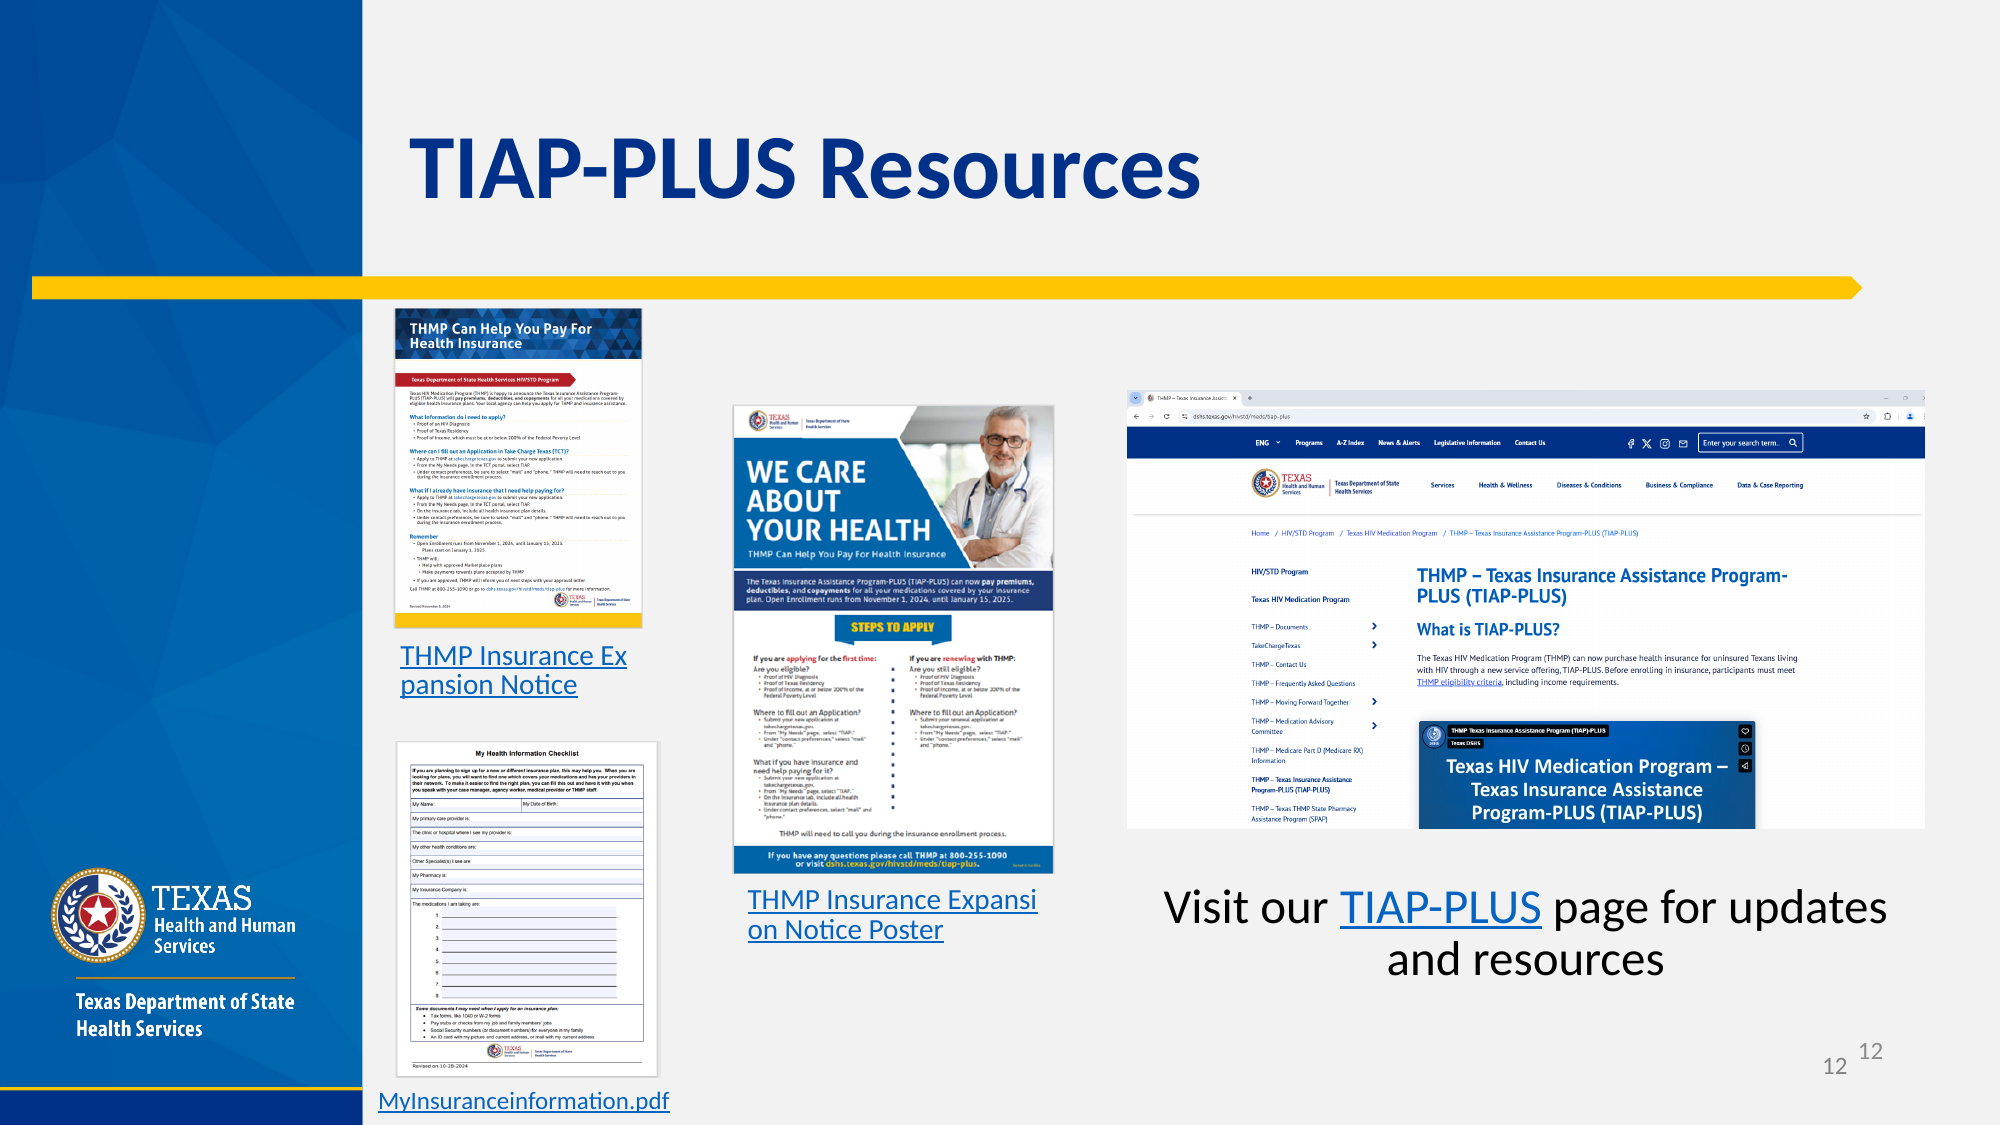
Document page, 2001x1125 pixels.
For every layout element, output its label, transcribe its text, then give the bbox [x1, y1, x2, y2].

picture [1127, 390, 1925, 829]
picture [732, 404, 1055, 874]
text_box MyInsuranceinformation.pdf [363, 1077, 693, 1122]
text_box 12 [1412, 1042, 1863, 1103]
text_box THMP Insurance Expansion Notice Poster [732, 874, 1055, 924]
picture [395, 741, 661, 1078]
list Visit our TIAP-PLUS page for updates and resources [1127, 873, 1925, 995]
picture [0, 0, 363, 1090]
picture [393, 308, 643, 629]
text_box THMP Insurance Expansion Notice [385, 628, 643, 679]
title TIAP-PLUS Resources [394, 59, 1863, 278]
